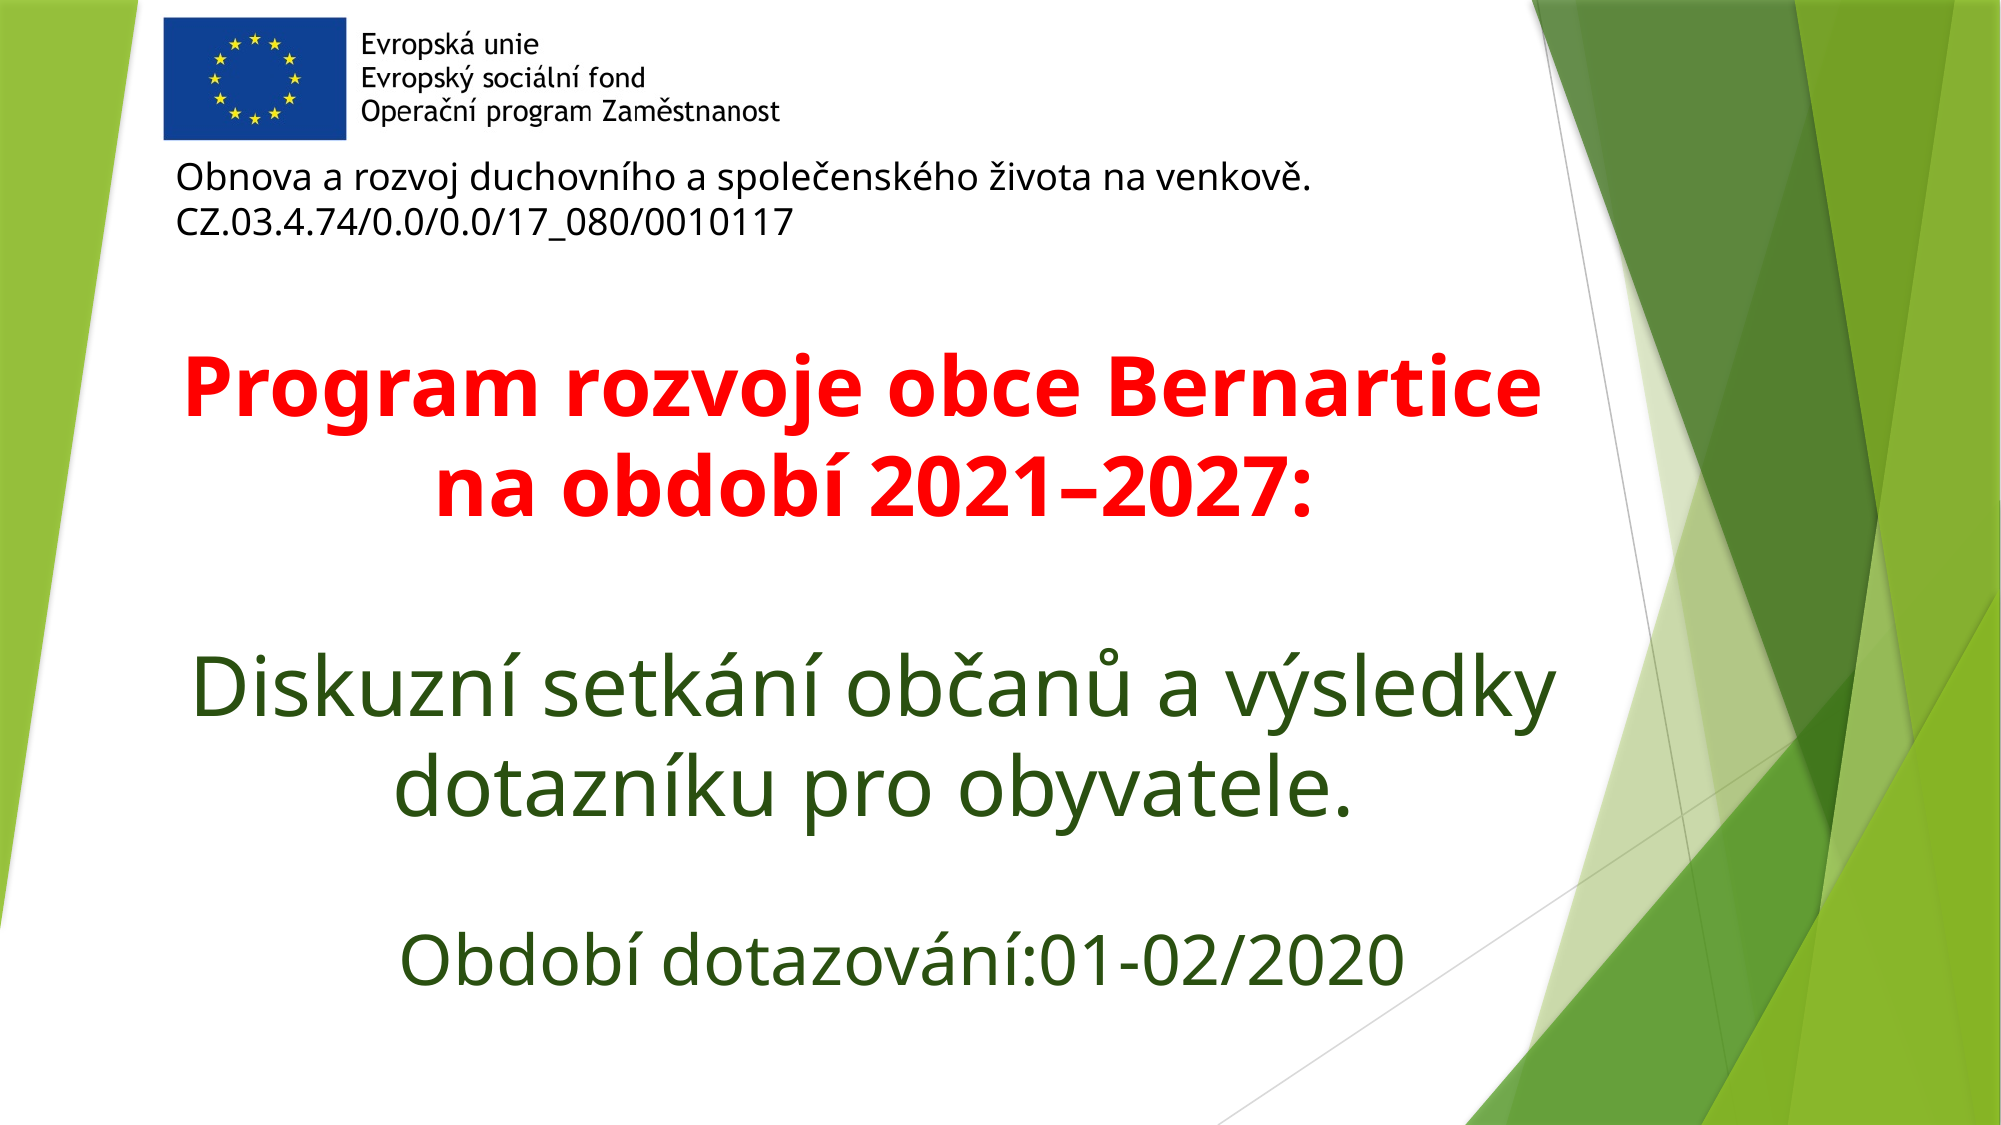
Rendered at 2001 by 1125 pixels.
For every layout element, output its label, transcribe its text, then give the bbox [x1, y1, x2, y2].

text_box Obnova a rozvoj duchovního a společenského života na venkově. CZ.03.4.74/0.0/0.0/17_080/0010117 [160, 100, 1331, 250]
picture [160, 14, 781, 144]
subtitle Období dotazování:01-02/2020 [266, 717, 1541, 1011]
title Program rozvoje obce Bernartice na období 2021–2027: Diskuzní setkání občanů a výsledky dotazníku pro obyvatele. [142, 574, 1606, 841]
